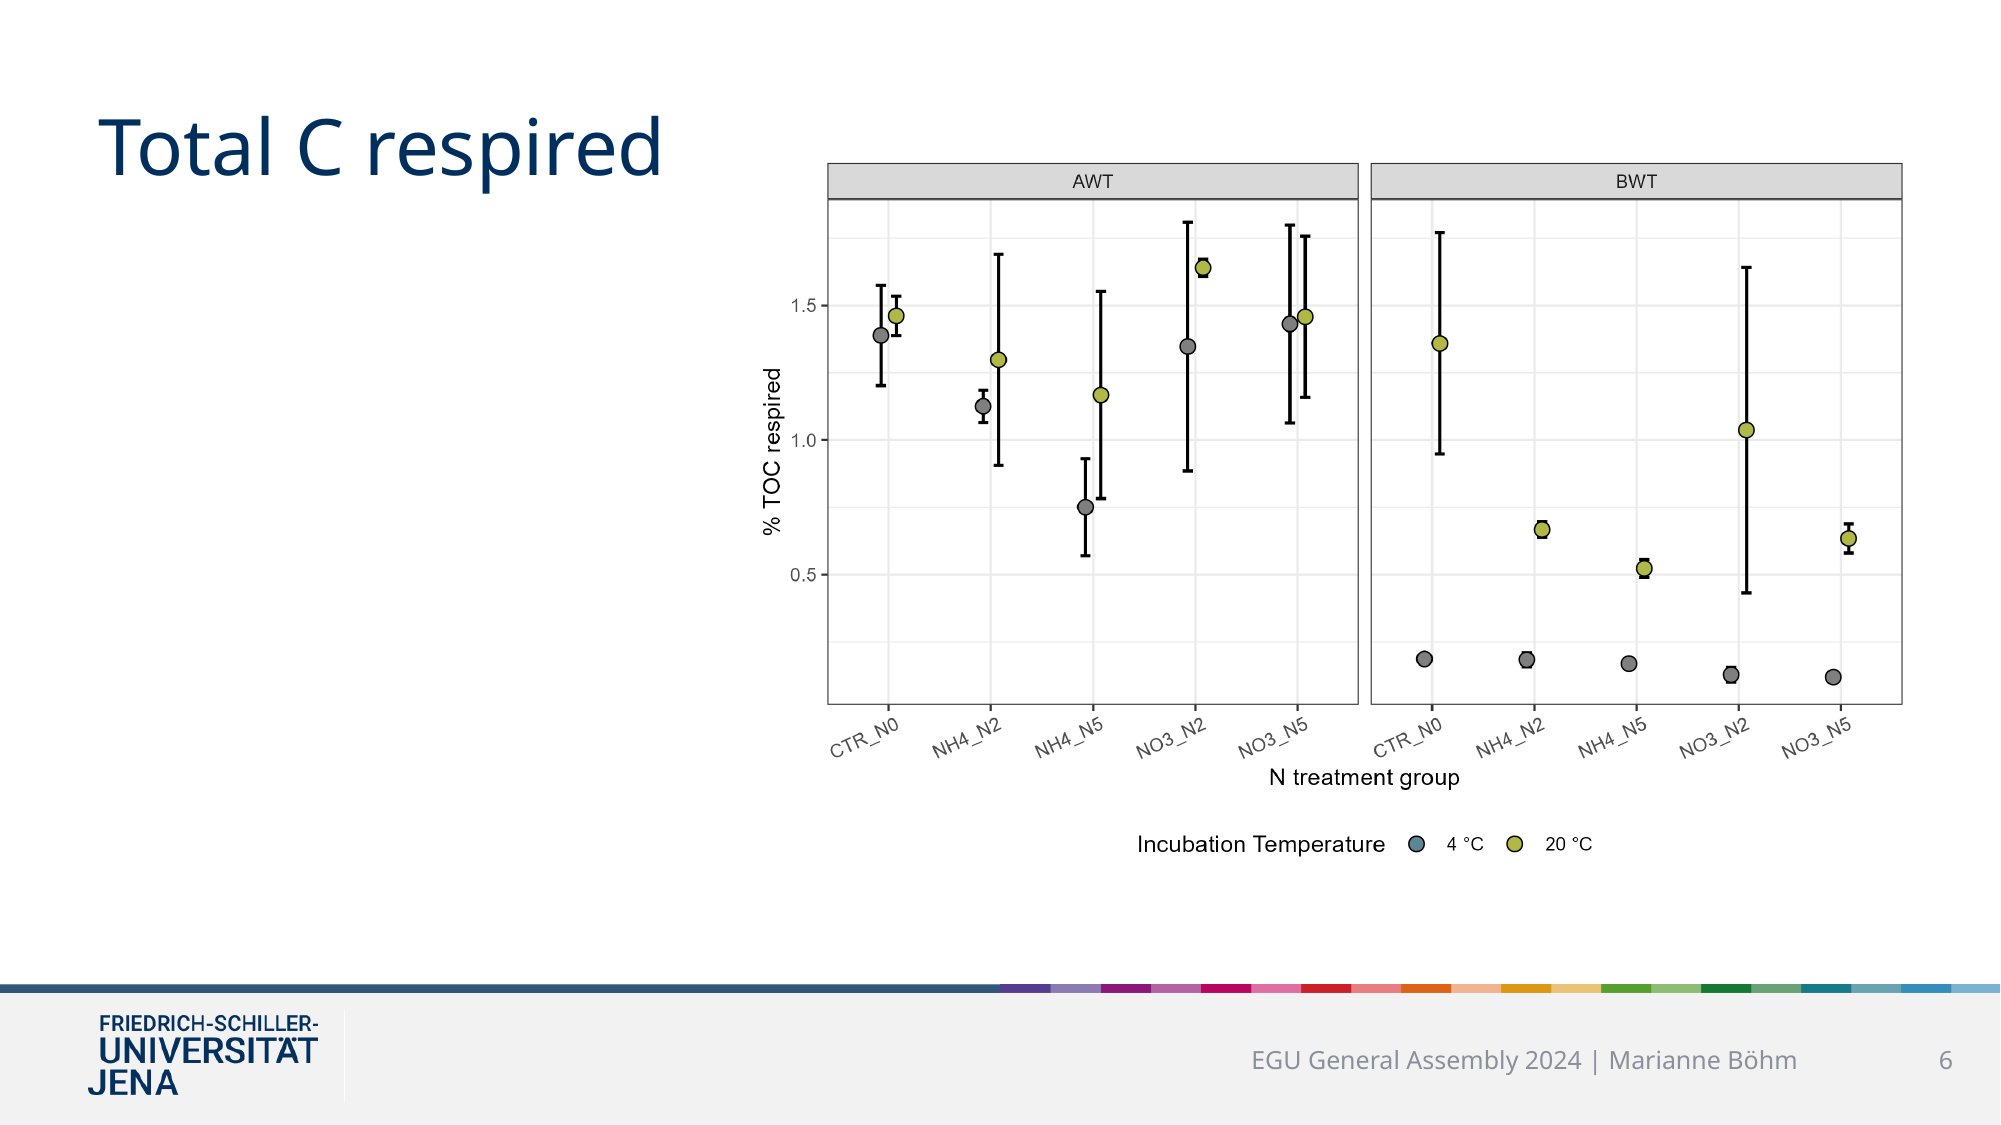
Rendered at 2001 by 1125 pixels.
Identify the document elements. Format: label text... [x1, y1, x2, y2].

list Total C respired [98, 97, 1901, 223]
picture [1000, 984, 2001, 993]
picture [88, 1015, 318, 1095]
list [751, 151, 1915, 886]
slide_number 6 [1890, 1031, 1968, 1092]
footer EGU General Assembly 2024 | Marianne Böhm [1187, 1031, 1863, 1092]
